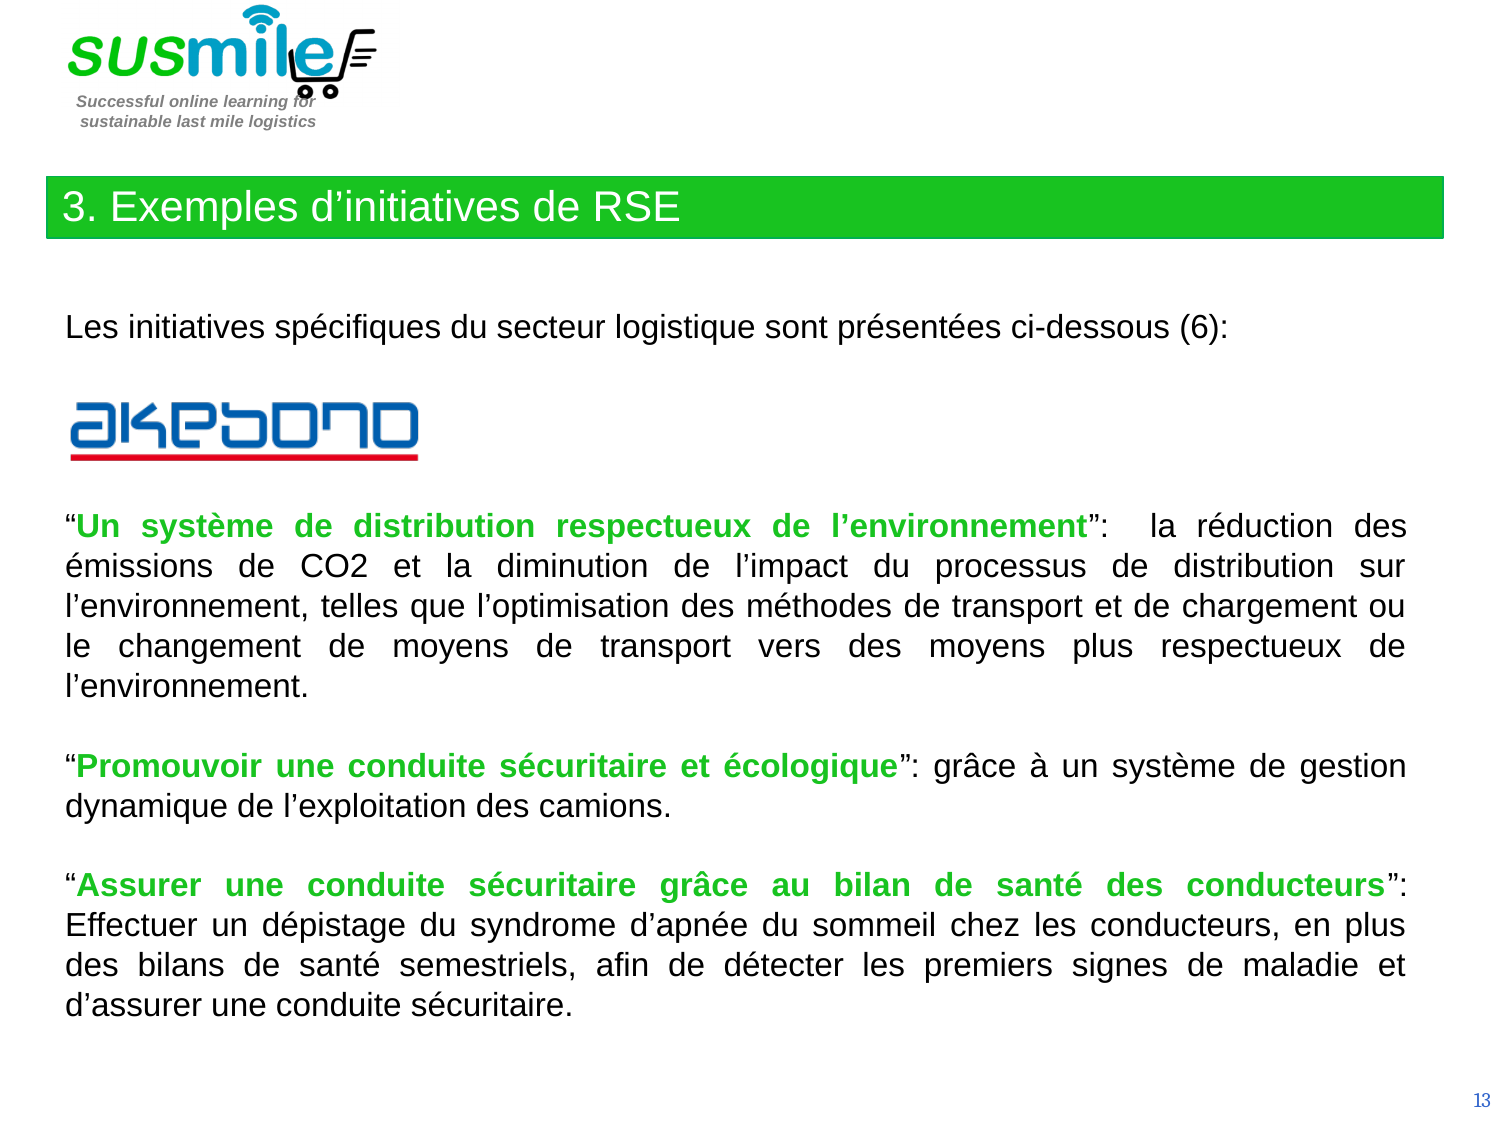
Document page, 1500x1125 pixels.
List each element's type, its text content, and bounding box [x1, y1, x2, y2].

text_box Les initiatives spécifiques du secteur logistique sont présentées ci-dessous (6): “Un système de distribution respectueux de l’environnement”: la réduction des émissions de CO2 et la diminution de l’impact du processus de distribution sur l’environnement, telles que l’optimisation des méthodes de transport et de chargement ou le changement de moyens de transport vers des moyens plus respectueux de l’environnement. “Promouvoir une conduite sécuritaire et écologique”: grâce à un système de gestion dynamique de l’exploitation des camions. “Assurer une conduite sécuritaire grâce au bilan de santé des conducteurs”: Effectuer un dépistage du syndrome d’apnée du sommeil chez les conducteurs, en plus des bilans de santé semestriels, afin de détecter les premiers signes de maladie et d’assurer une conduite sécuritaire. [50, 297, 1423, 1071]
slide_number 13 [1156, 1069, 1500, 1125]
picture [61, 0, 400, 107]
text_box 3. Exemples d’initiatives de RSE [46, 176, 1443, 238]
picture [26, 353, 464, 508]
